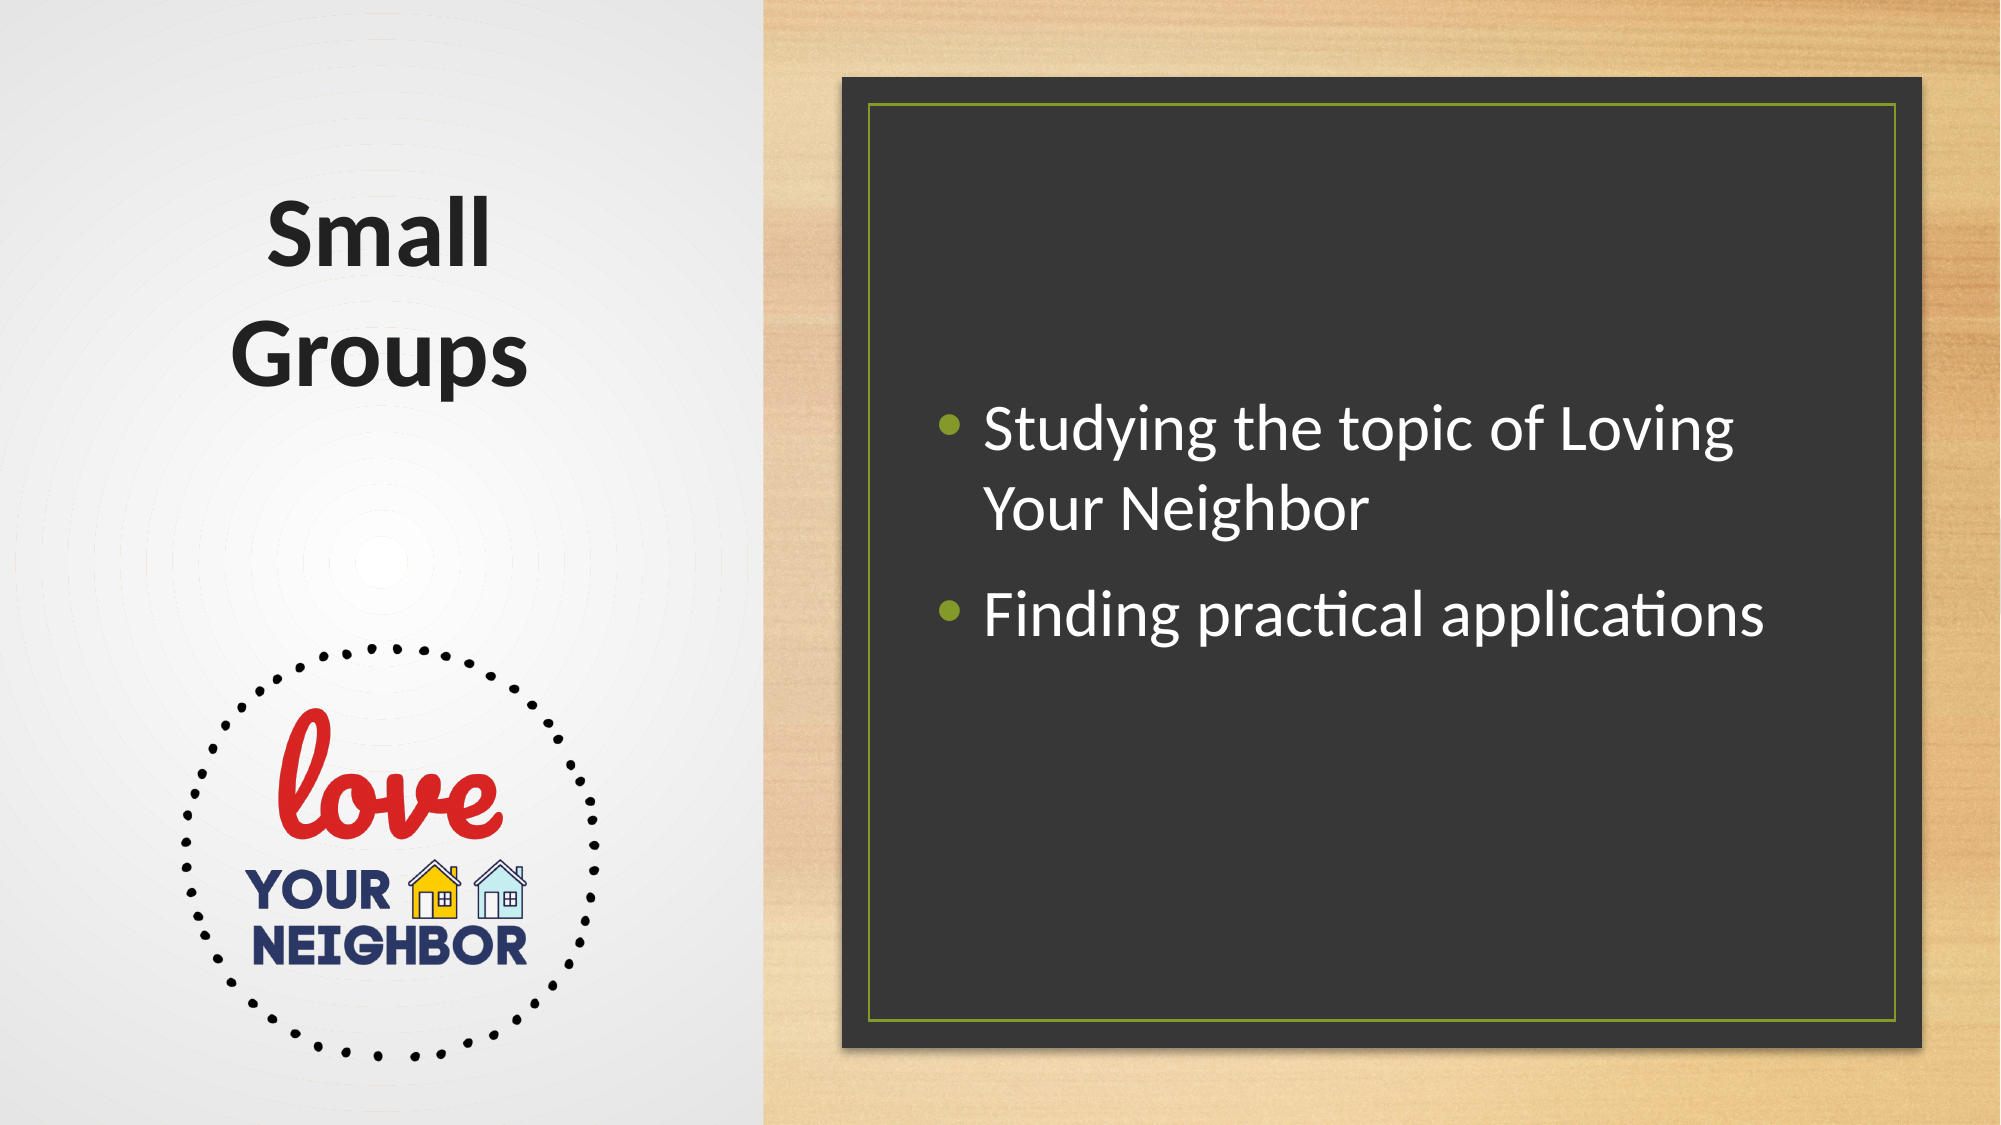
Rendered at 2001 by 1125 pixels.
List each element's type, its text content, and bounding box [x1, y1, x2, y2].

text_box [841, 76, 1923, 1049]
picture [157, 619, 623, 1085]
title Small Groups [105, 104, 656, 469]
text_box [0, 0, 765, 1125]
text_box [765, 0, 2000, 1125]
text_box [868, 103, 1896, 1021]
